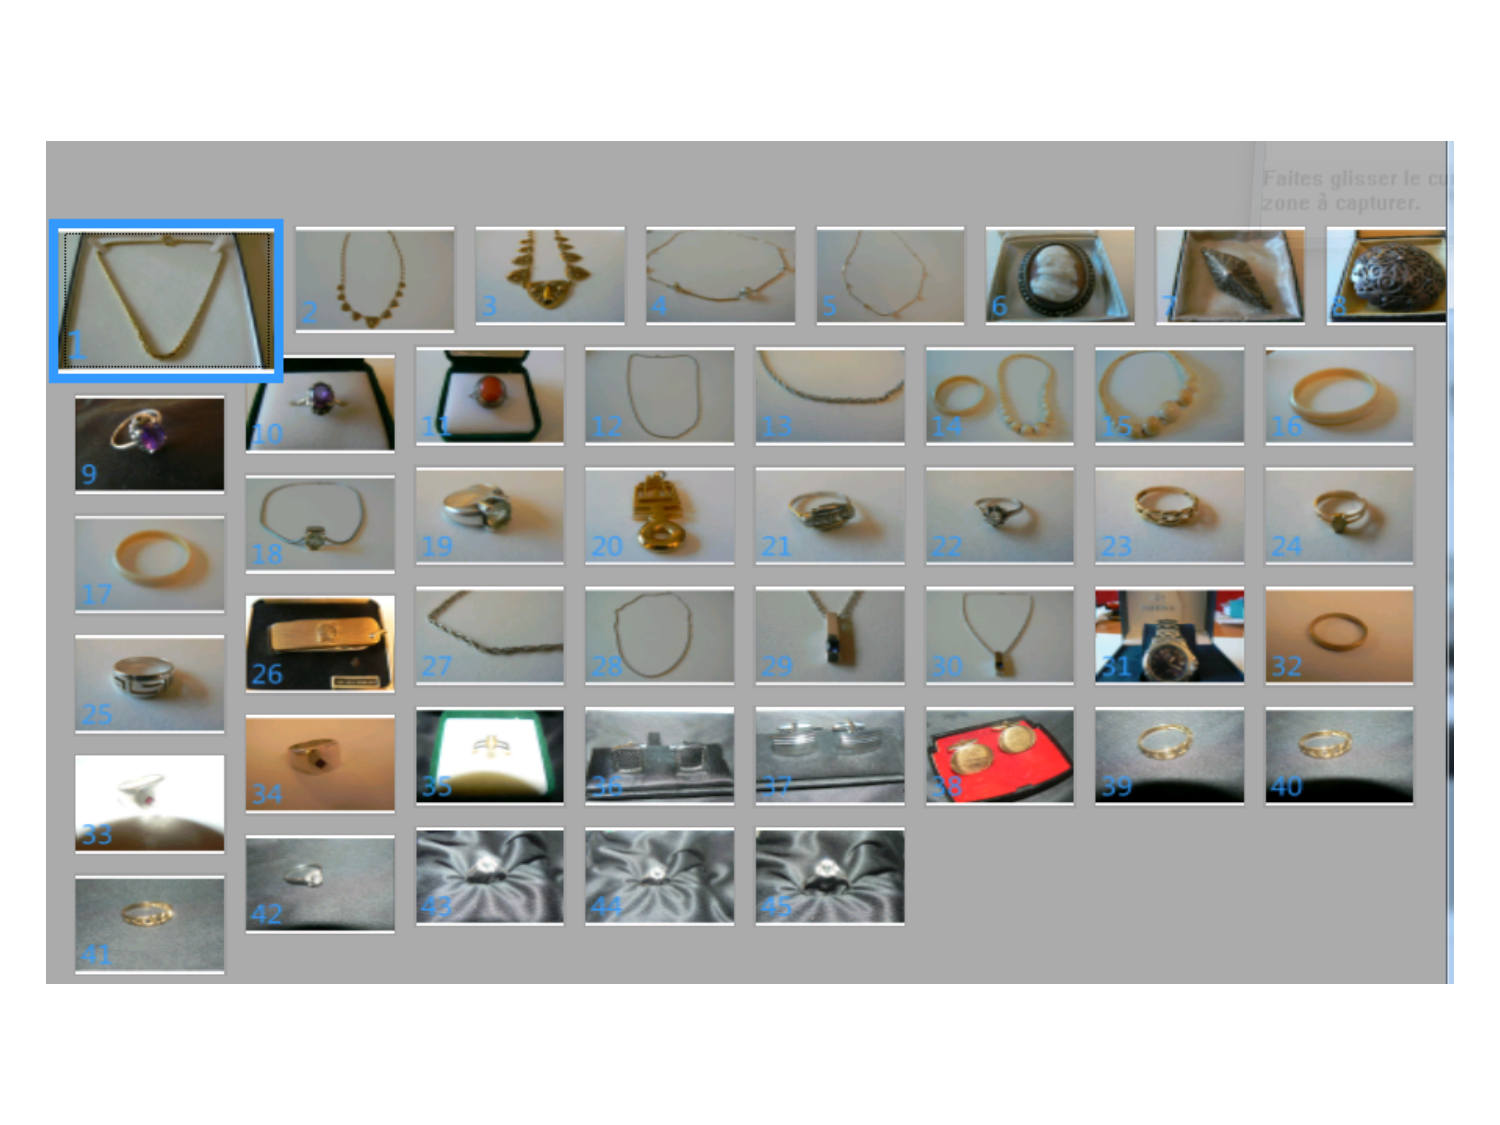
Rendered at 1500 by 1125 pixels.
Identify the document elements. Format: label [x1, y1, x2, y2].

picture [46, 141, 1454, 984]
